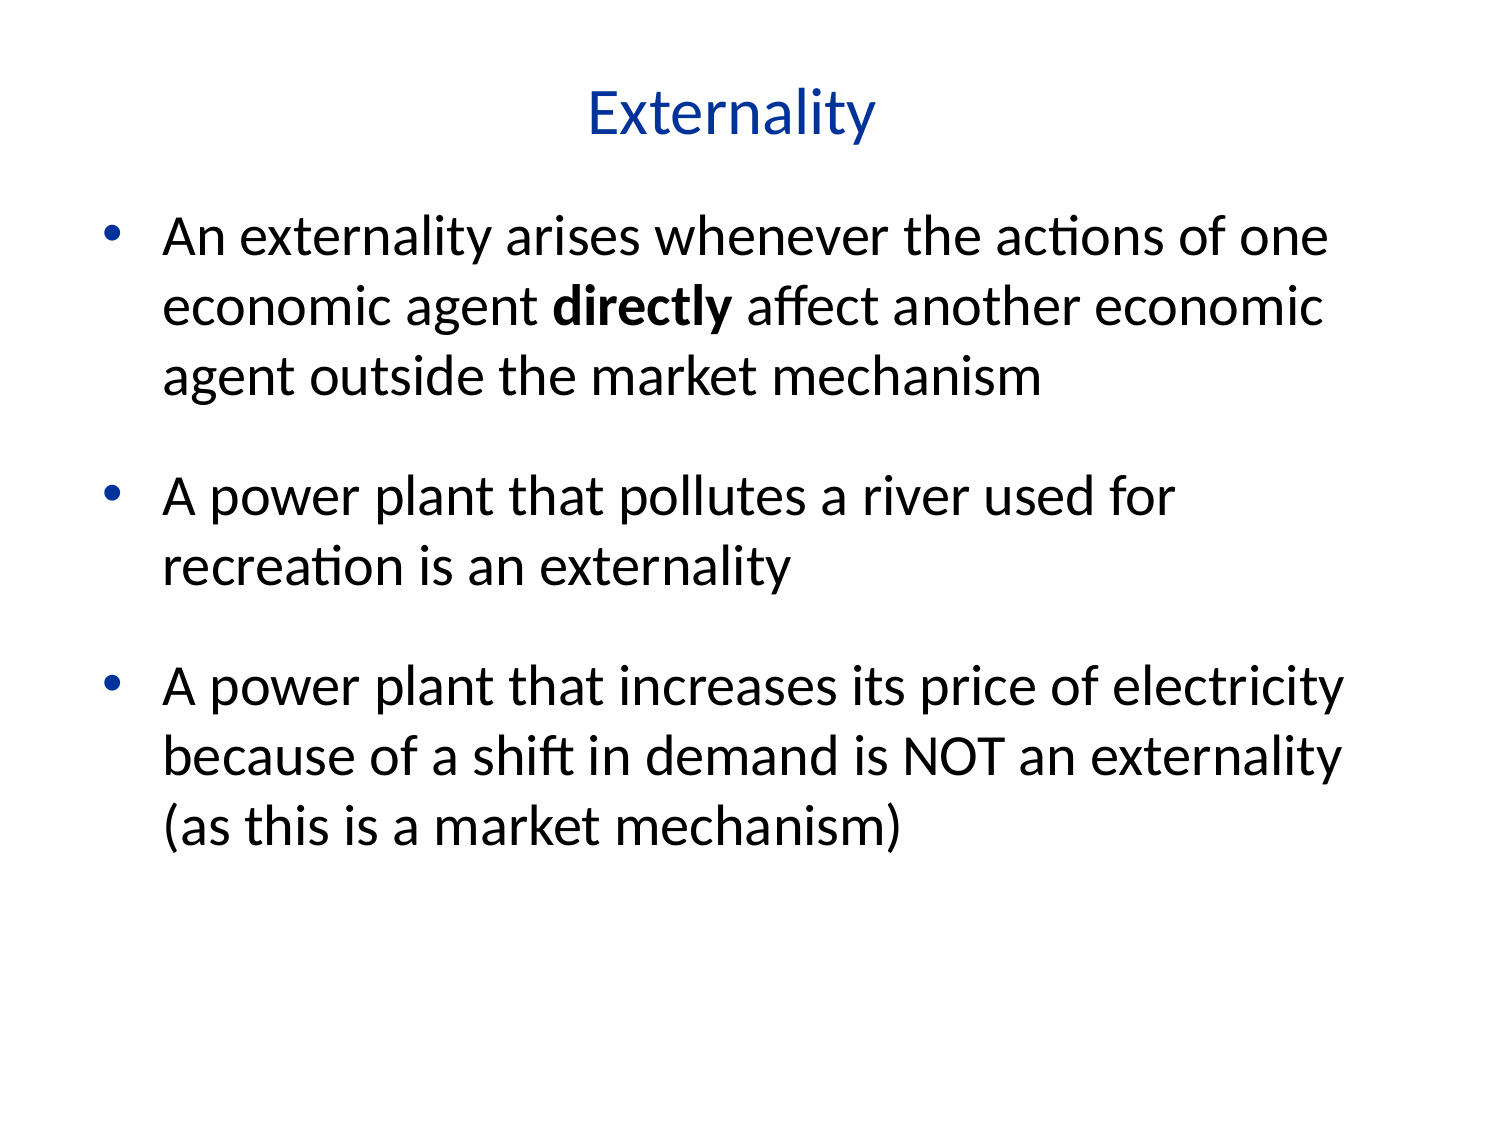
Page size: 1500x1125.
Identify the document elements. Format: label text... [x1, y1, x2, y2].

list Externality An externality arises whenever the actions of one economic agent directly affect another economic agent outside the market mechanism A power plant that pollutes a river used for recreation is an externality A power plant that increases its price of electricity because of a shift in demand is NOT an externality (as this is a market mechanism) [87, 67, 1378, 1058]
